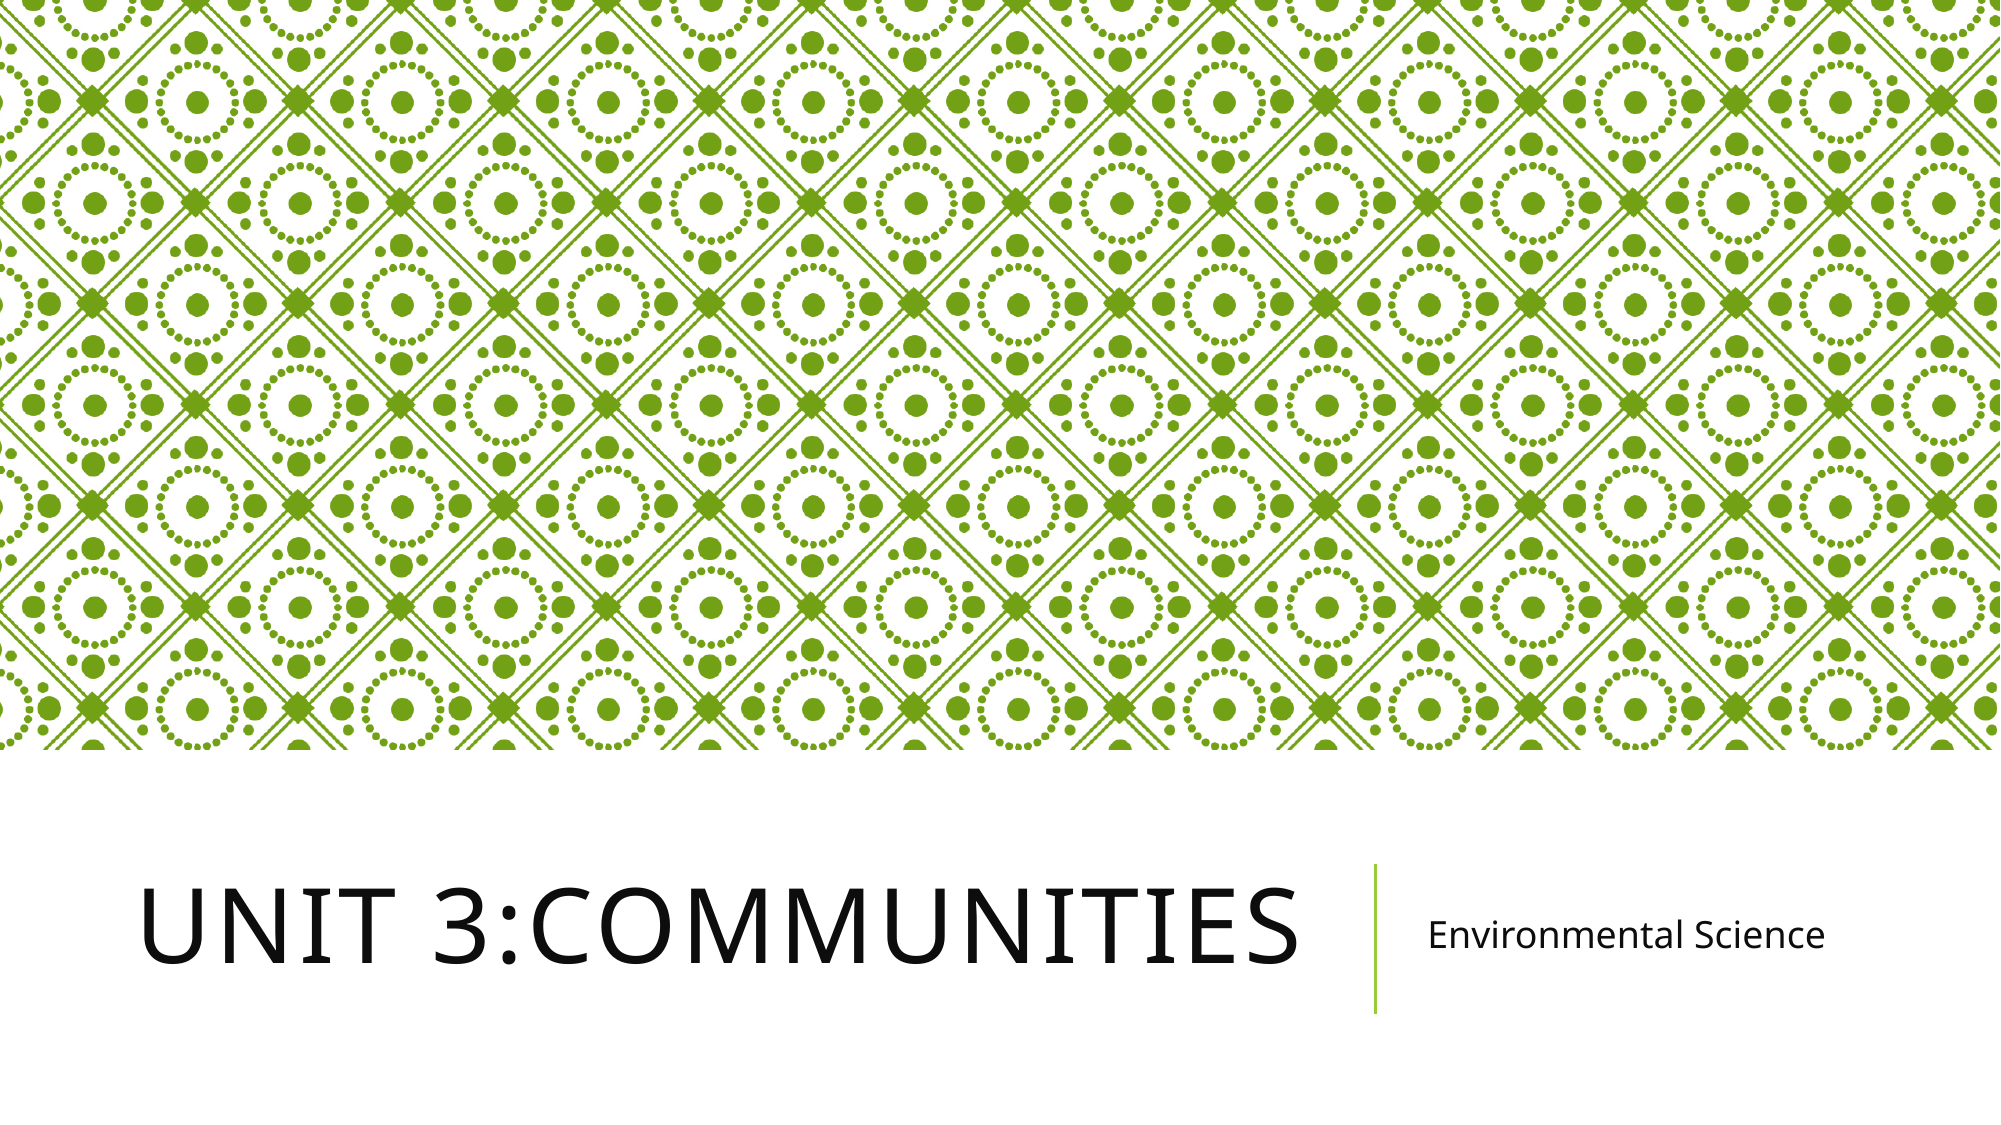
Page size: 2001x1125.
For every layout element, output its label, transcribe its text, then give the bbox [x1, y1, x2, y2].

title Unit 3:Communities [75, 813, 1350, 1054]
subtitle Environmental Science [1412, 813, 1938, 1054]
